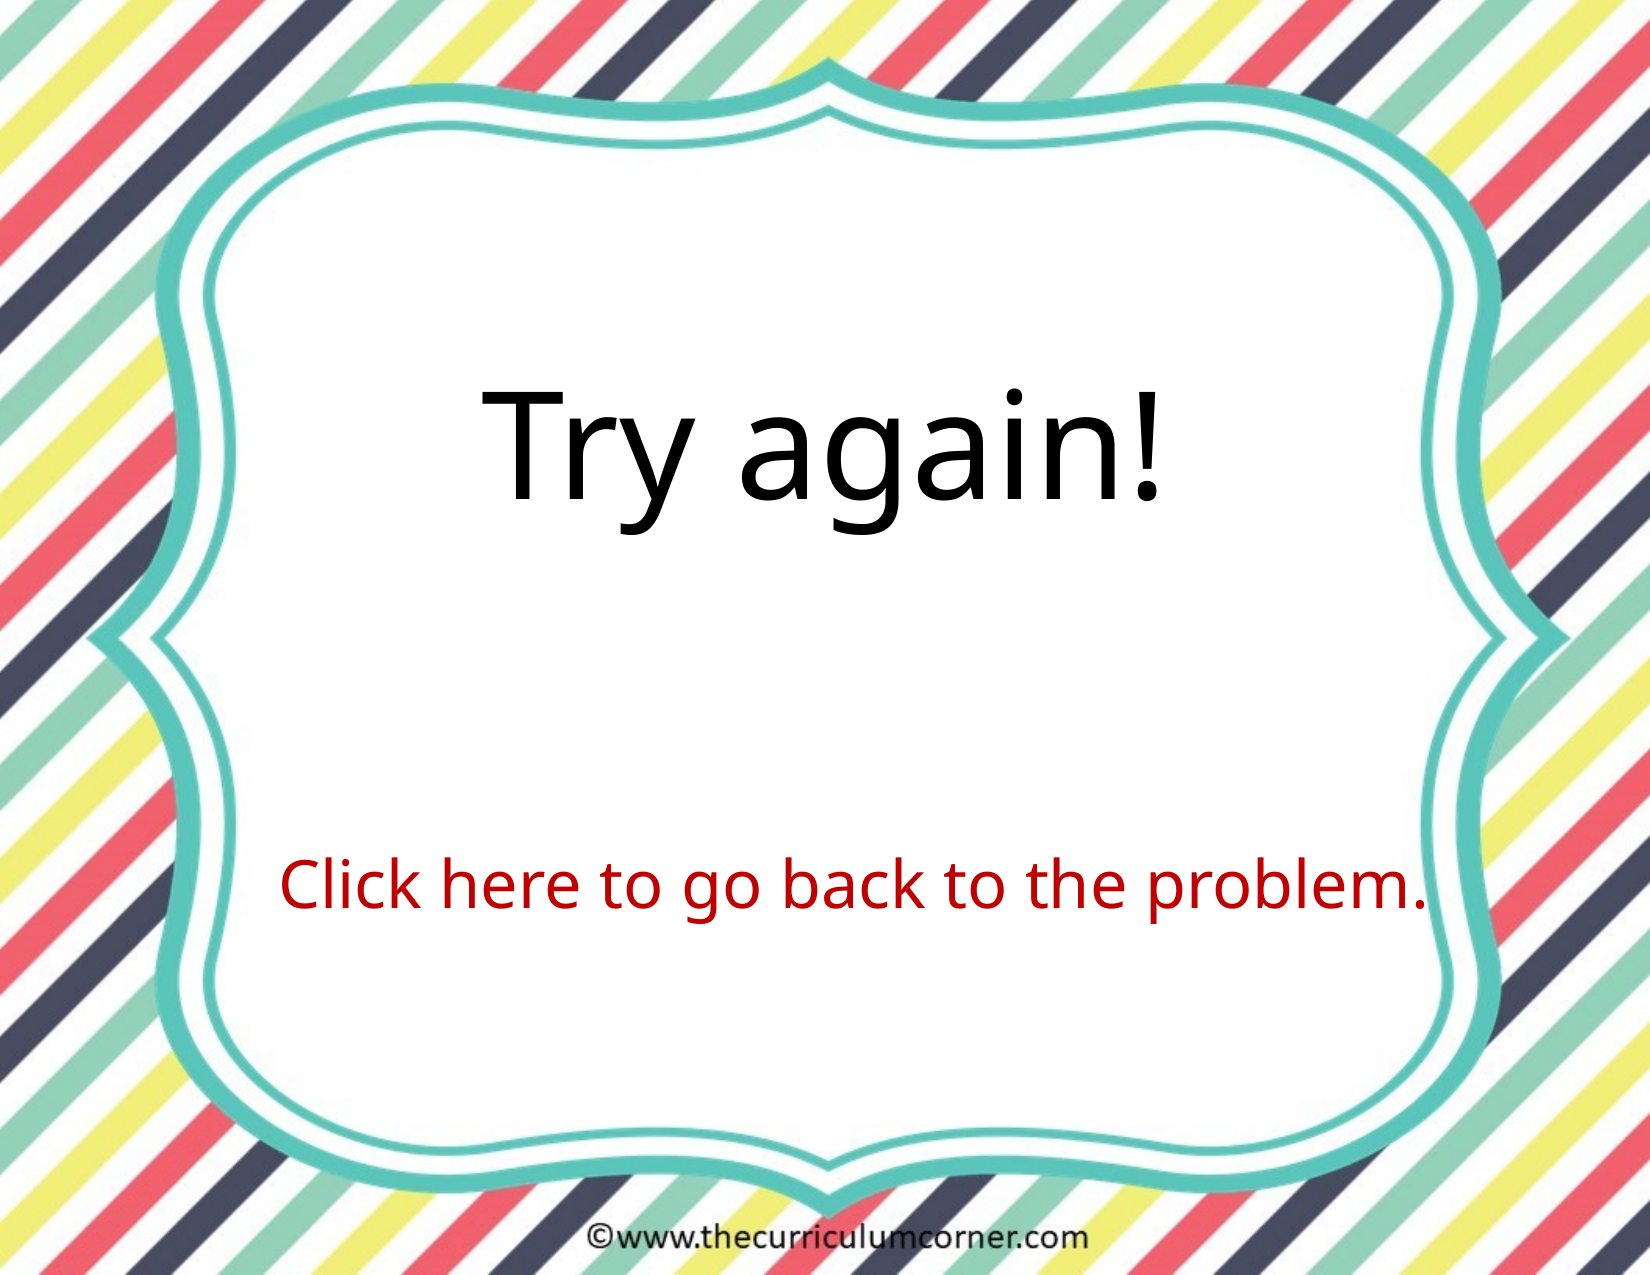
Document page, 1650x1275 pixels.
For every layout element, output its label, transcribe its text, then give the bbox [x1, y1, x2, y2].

text_box Try again! [467, 342, 1183, 538]
text_box Click here to go back to the problem. [263, 834, 1446, 929]
picture [0, 0, 1650, 1275]
